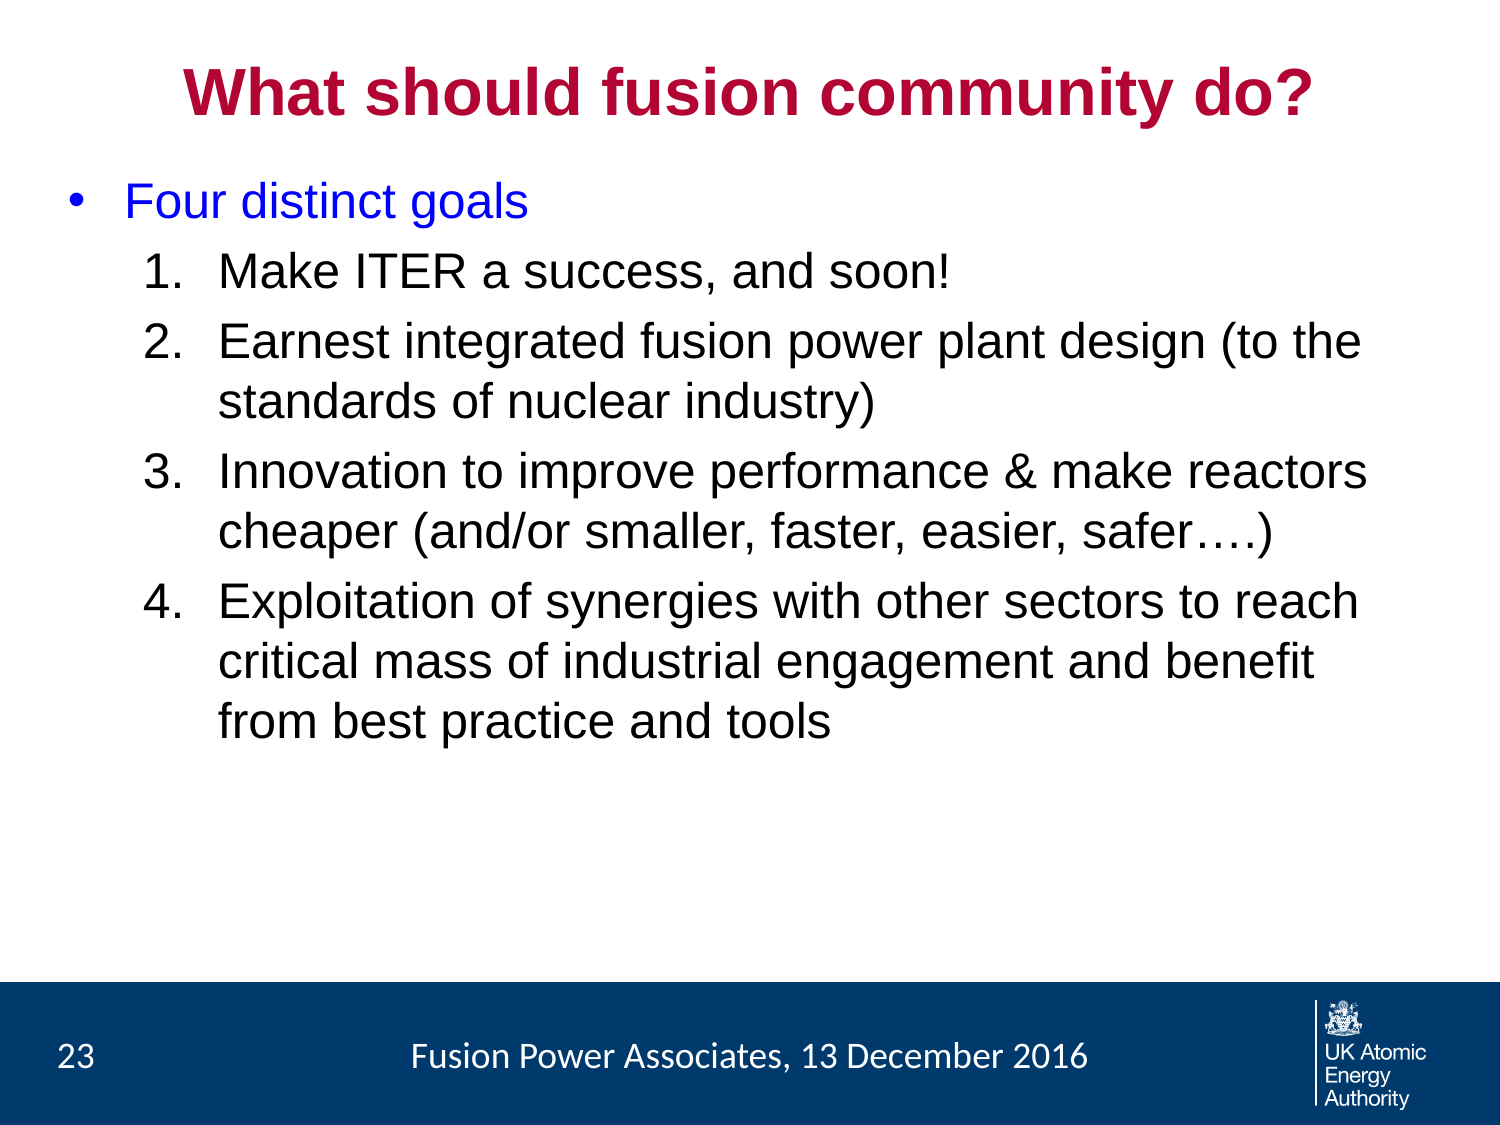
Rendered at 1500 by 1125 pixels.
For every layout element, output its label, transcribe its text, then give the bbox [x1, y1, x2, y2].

list Four distinct goals Make ITER a success, and soon! Earnest integrated fusion power plant design (to the standards of nuclear industry) Innovation to improve performance & make reactors cheaper (and/or smaller, faster, easier, safer….) Exploitation of synergies with other sectors to reach critical mass of industrial engagement and benefit from best practice and tools [52, 161, 1425, 531]
picture [1315, 1000, 1426, 1110]
title What should fusion community do? [75, 45, 1425, 134]
